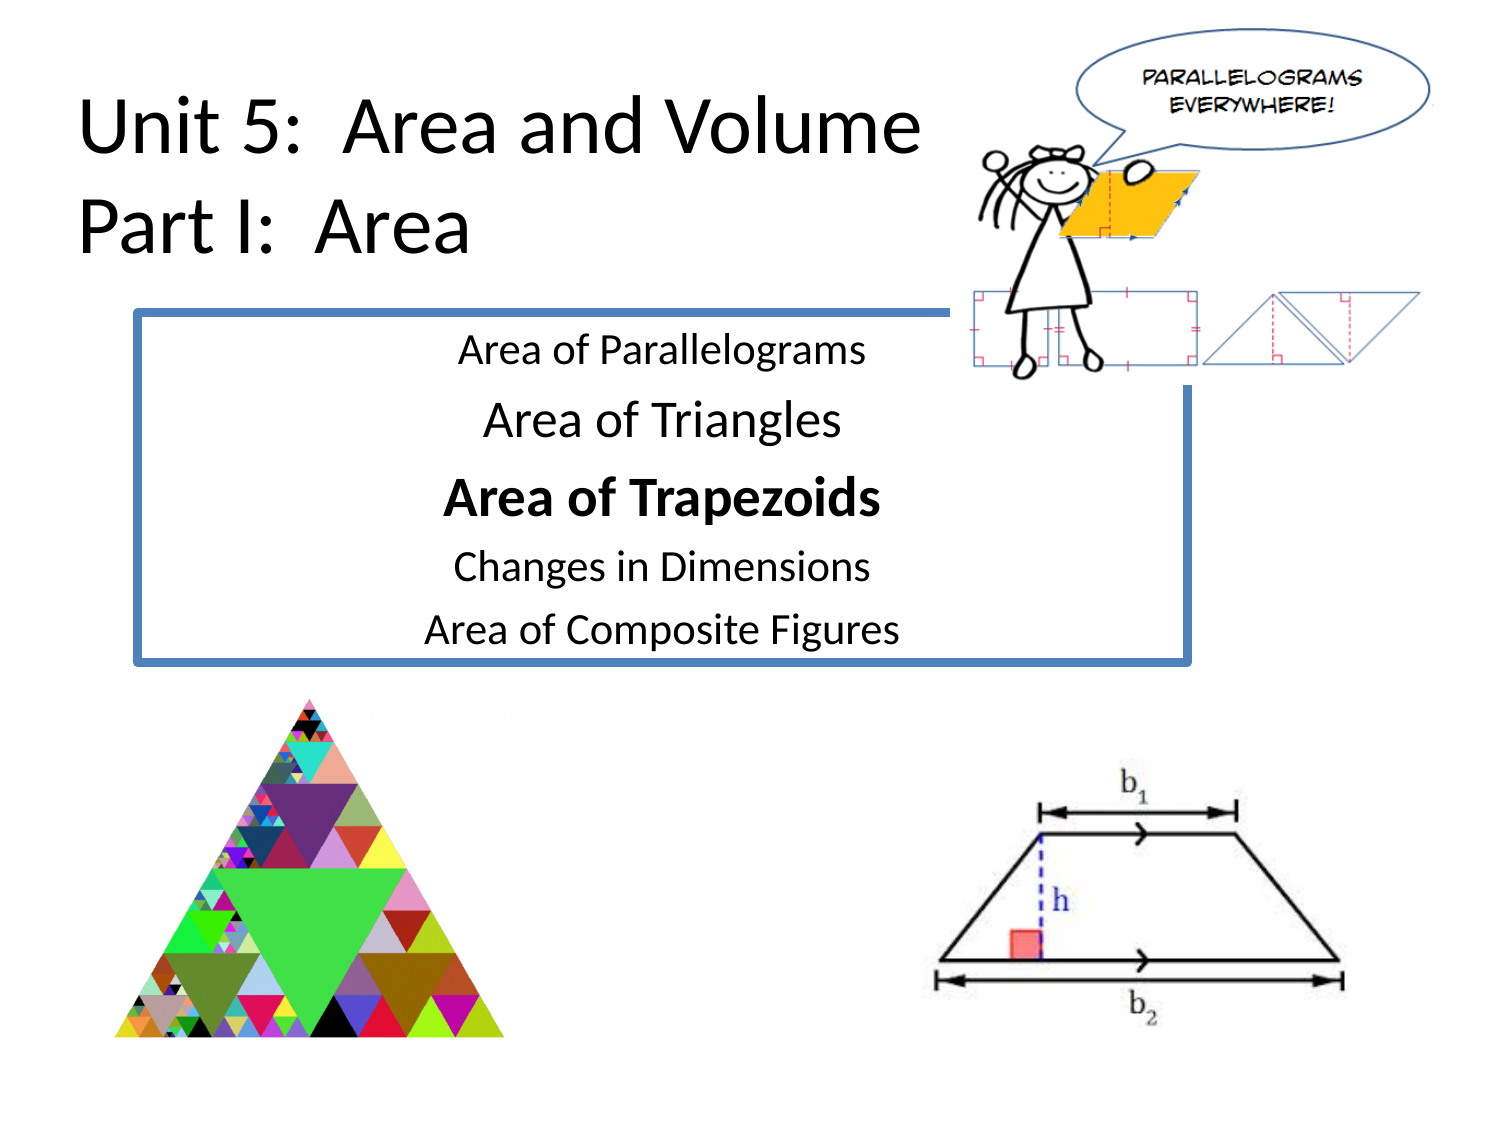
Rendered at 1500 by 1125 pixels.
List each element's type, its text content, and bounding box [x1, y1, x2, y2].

picture [949, 27, 1451, 385]
picture [921, 759, 1359, 1036]
title Unit 5: Area and Volume Part I: Area [62, 50, 944, 292]
picture [87, 699, 514, 1040]
subtitle Area of Parallelograms Area of Triangles Area of Trapezoids Changes in Dimensions Area of Composite Figures [137, 312, 1188, 663]
